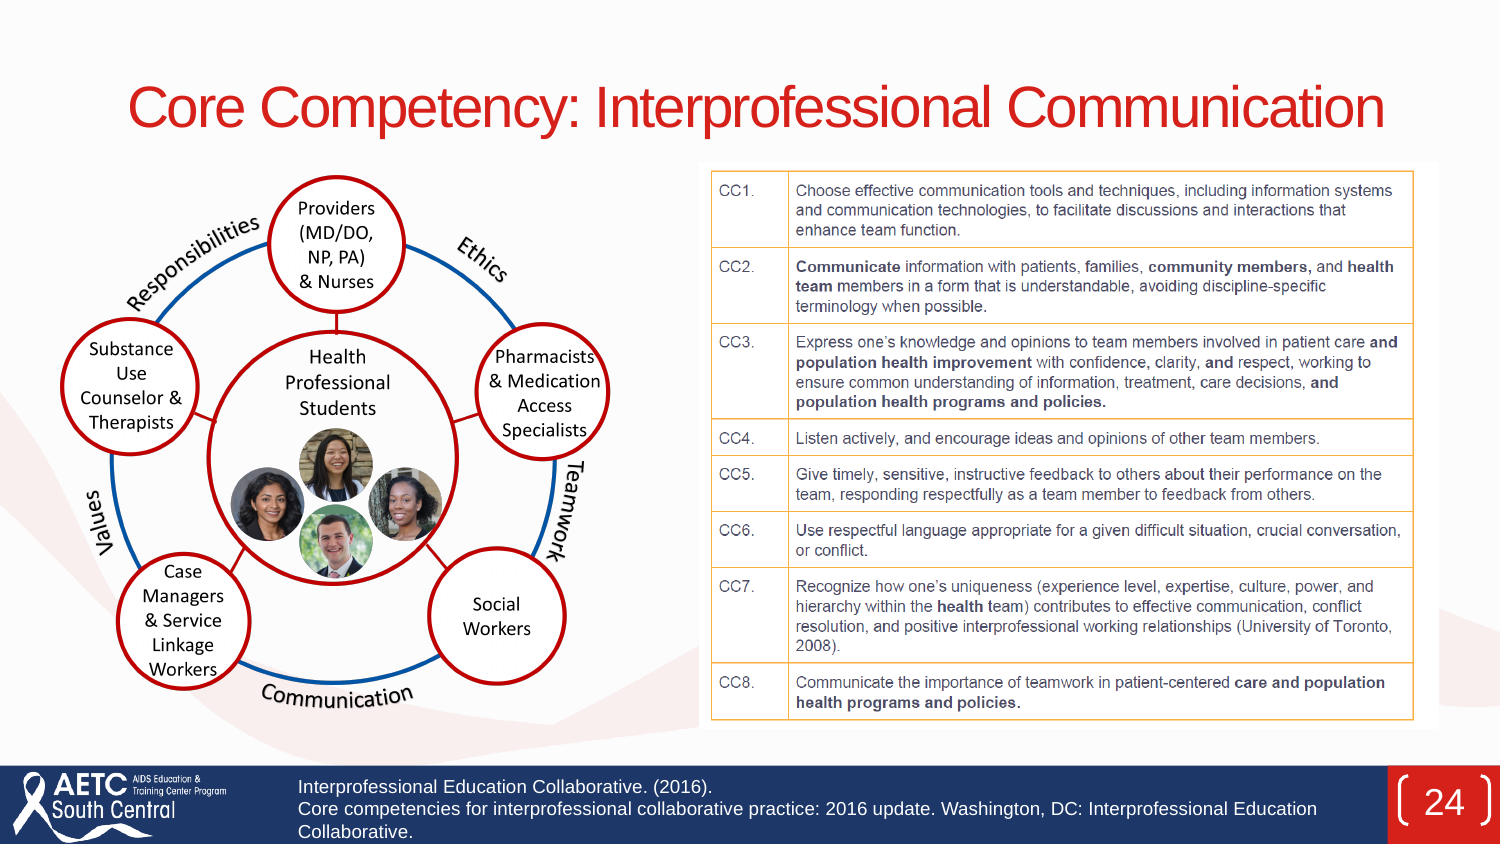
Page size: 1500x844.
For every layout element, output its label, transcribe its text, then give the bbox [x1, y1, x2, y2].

picture [698, 161, 1440, 730]
slide_number 24 [1397, 774, 1492, 827]
text_box Interprofessional Education Collaborative. (2016). Core competencies for interprofessional collaborative practice: 2016 update. Washington, DC: Interprofessional Education Collaborative. [283, 767, 1370, 844]
title Core Competency: Interprofessional Communication [75, 33, 1440, 175]
picture [60, 174, 618, 710]
picture [12, 770, 227, 844]
